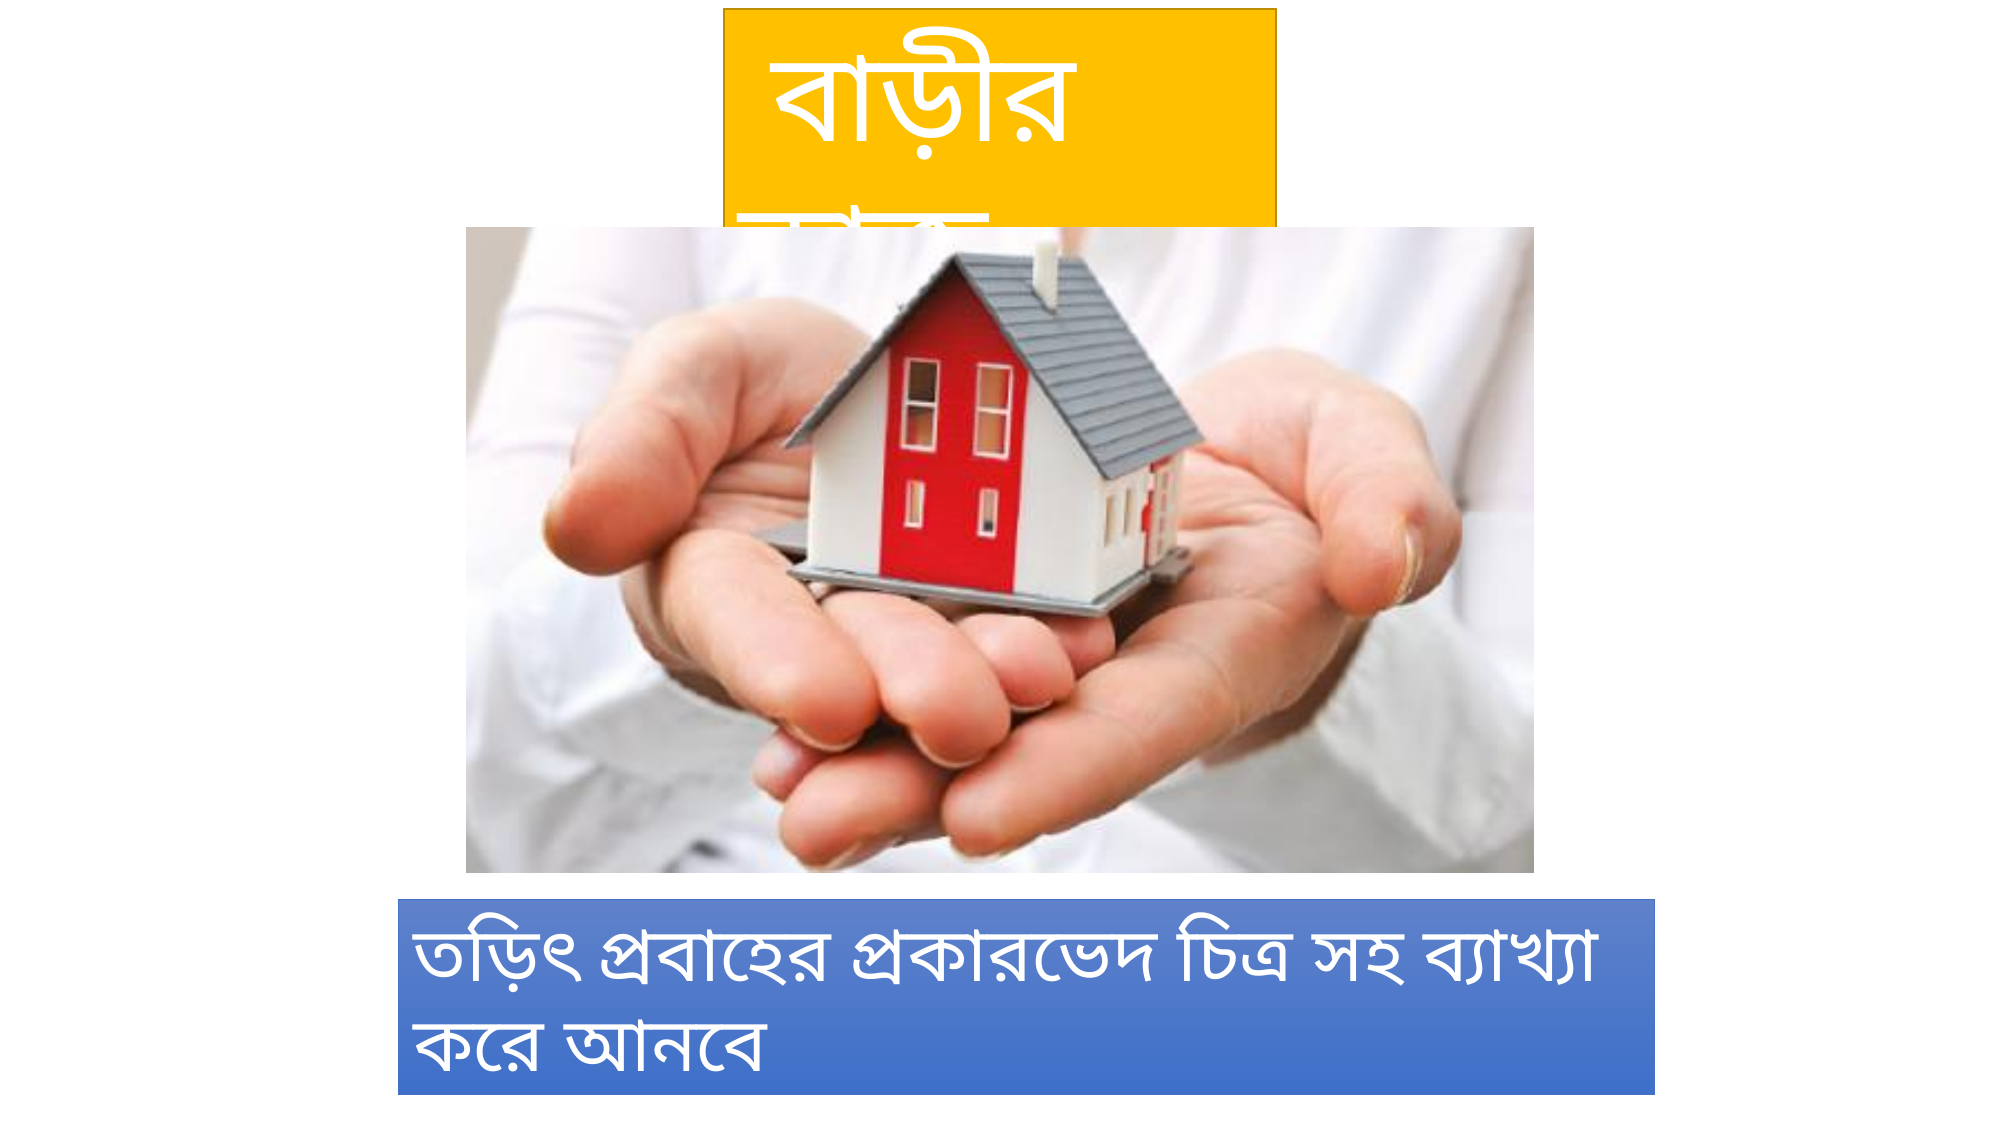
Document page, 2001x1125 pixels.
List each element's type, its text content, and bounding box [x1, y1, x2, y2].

picture [466, 227, 1534, 873]
text_box তড়িৎ প্রবাহের প্রকারভেদ চিত্র সহ ব্যাখ্যা করে আনবে [398, 899, 1655, 1095]
text_box বাড়ীর কাজ [723, 8, 1277, 227]
